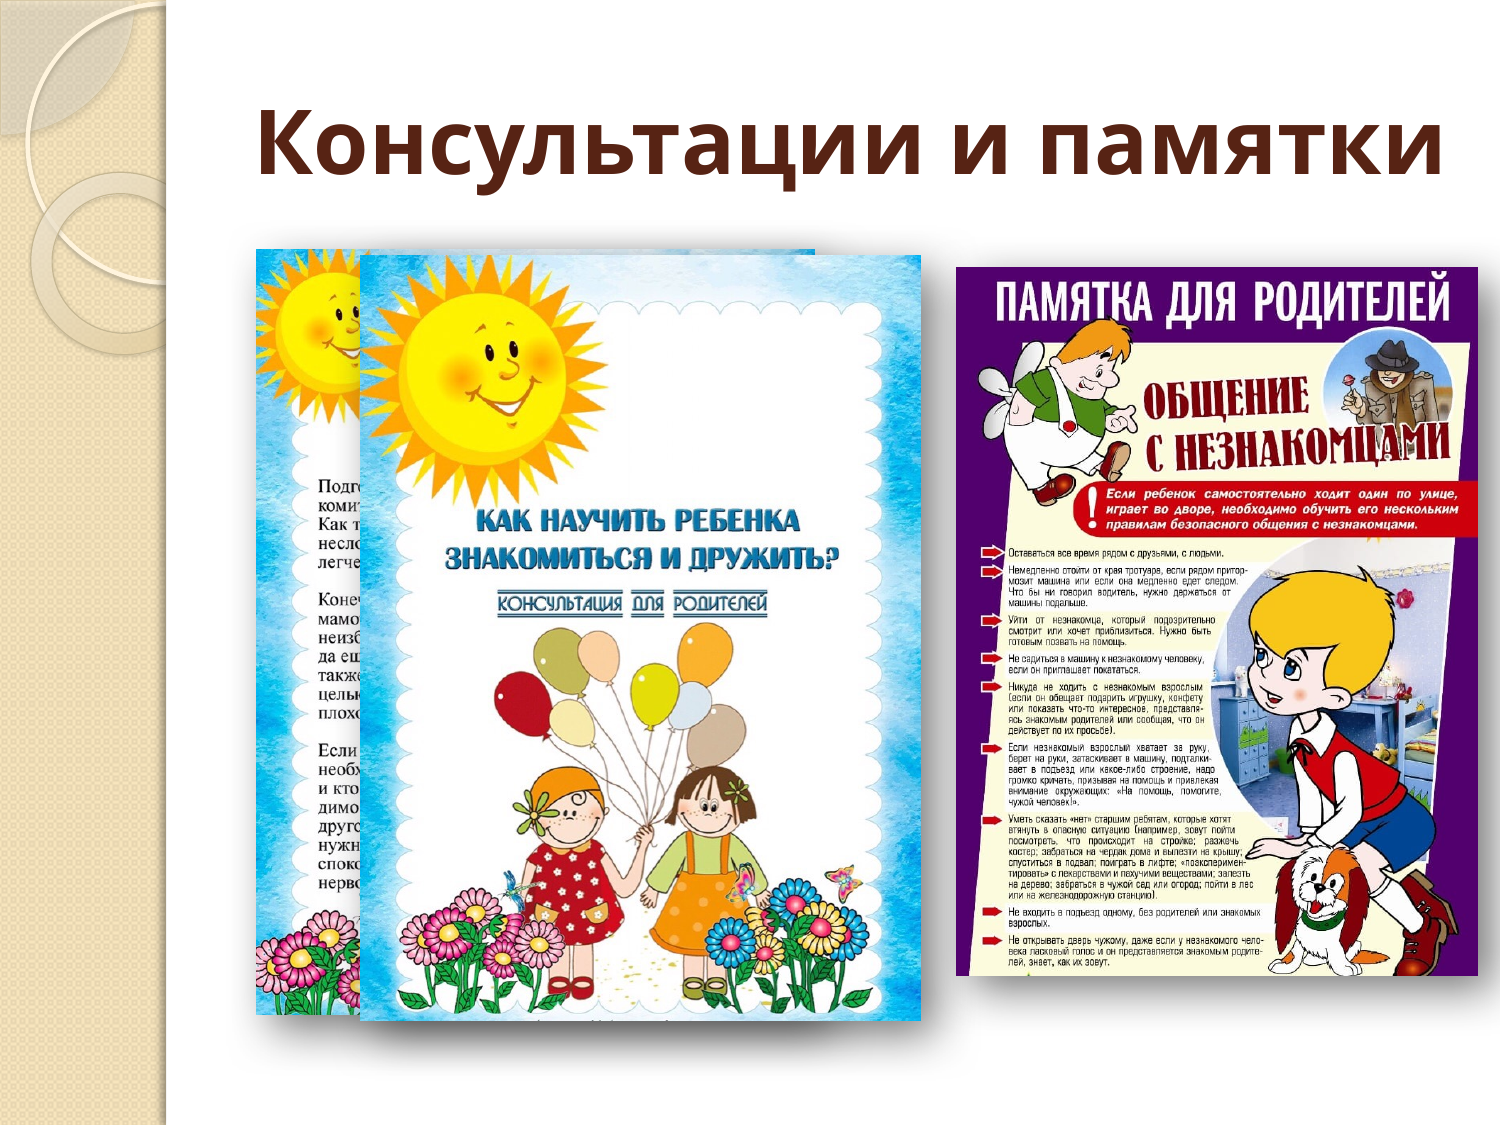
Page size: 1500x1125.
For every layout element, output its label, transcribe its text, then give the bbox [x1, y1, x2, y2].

title Консультации и памятки [235, 45, 1466, 233]
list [255, 249, 815, 1016]
picture [956, 266, 1478, 977]
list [359, 255, 921, 1021]
